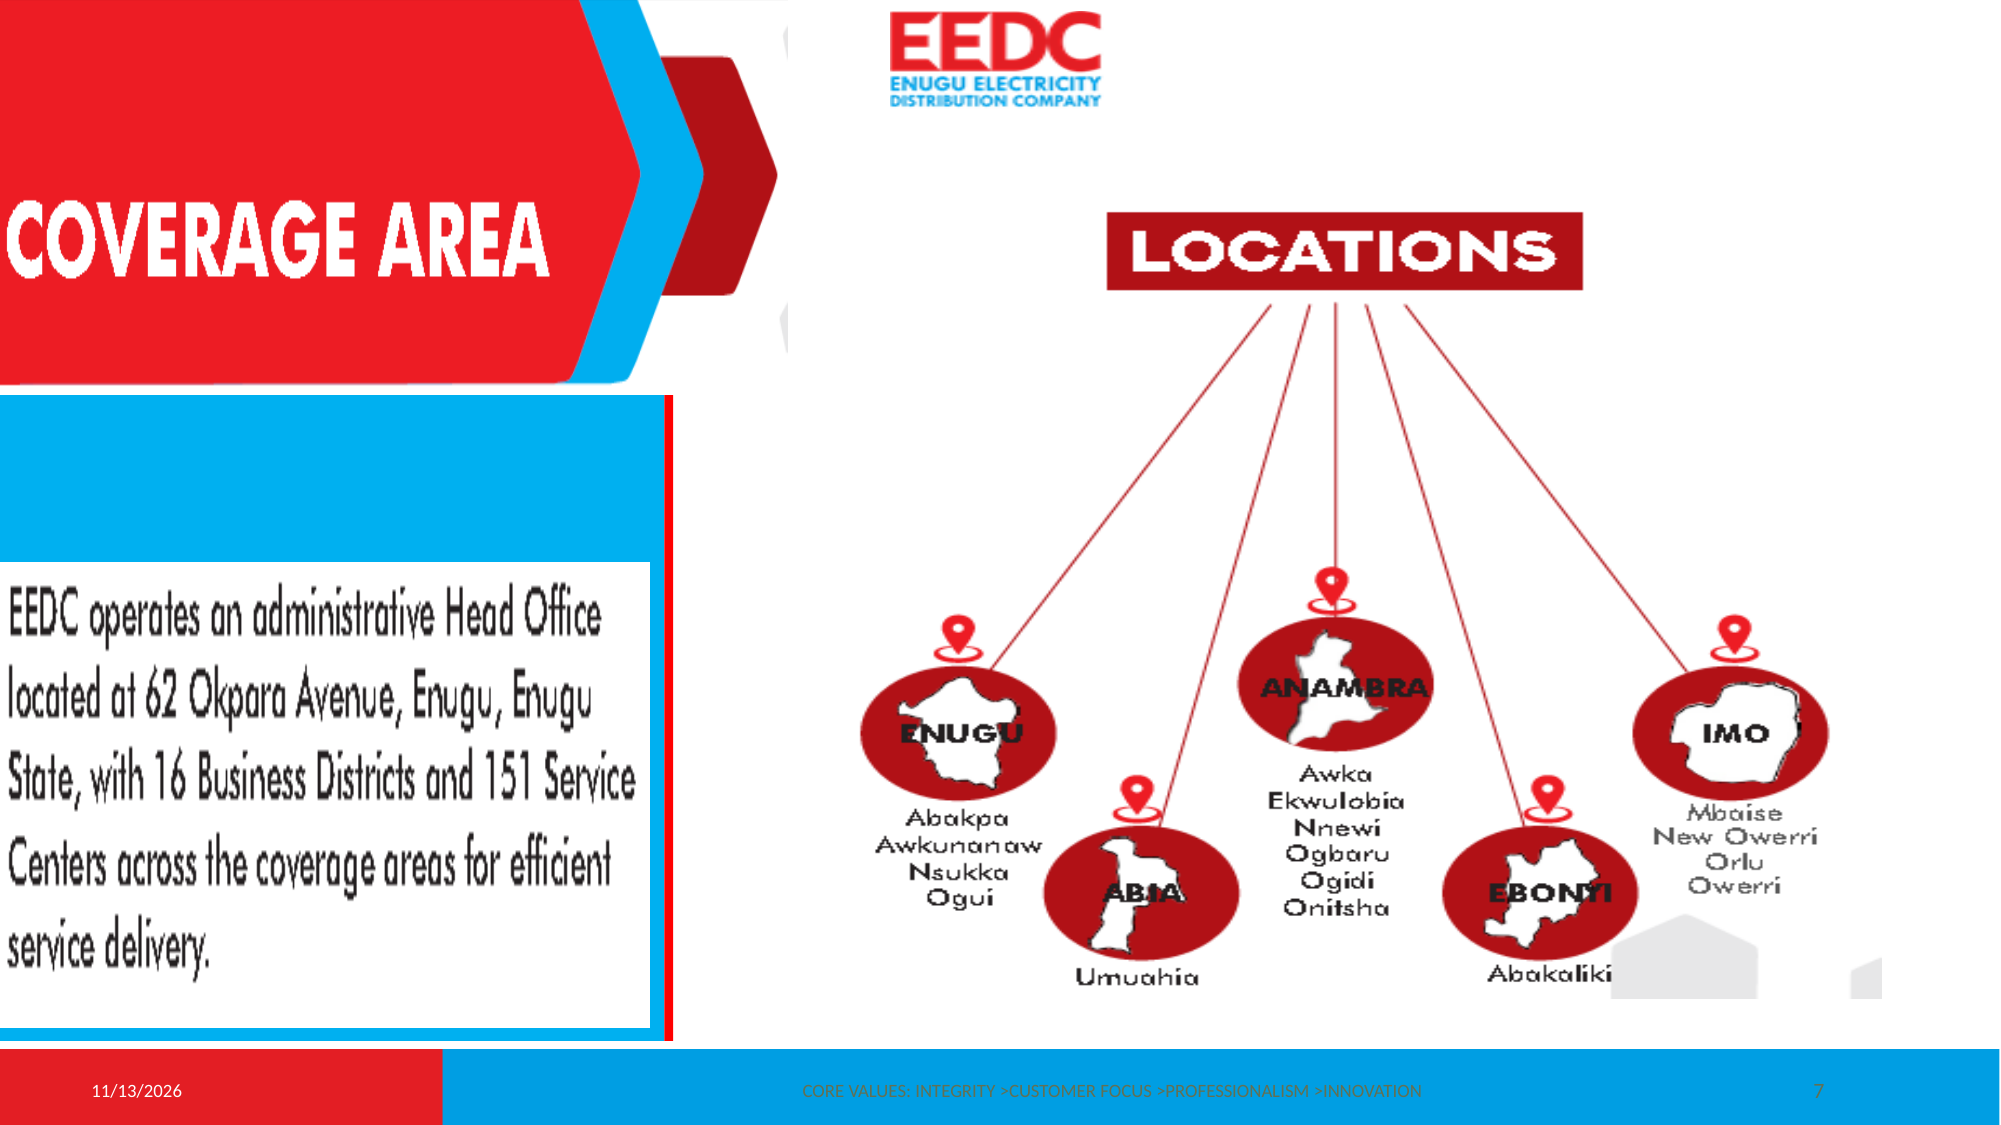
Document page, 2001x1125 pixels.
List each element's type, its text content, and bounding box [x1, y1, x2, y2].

picture [890, 11, 1109, 110]
footer CORE VALUES: INTEGRITY >CUSTOMER FOCUS >PROFESSIONALISM >INNOVATION [787, 1059, 1550, 1120]
slide_number 7 [1624, 1059, 1840, 1120]
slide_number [76, 1059, 506, 1120]
picture [0, 563, 649, 1027]
picture [0, 1049, 442, 1125]
picture [0, 0, 1883, 999]
